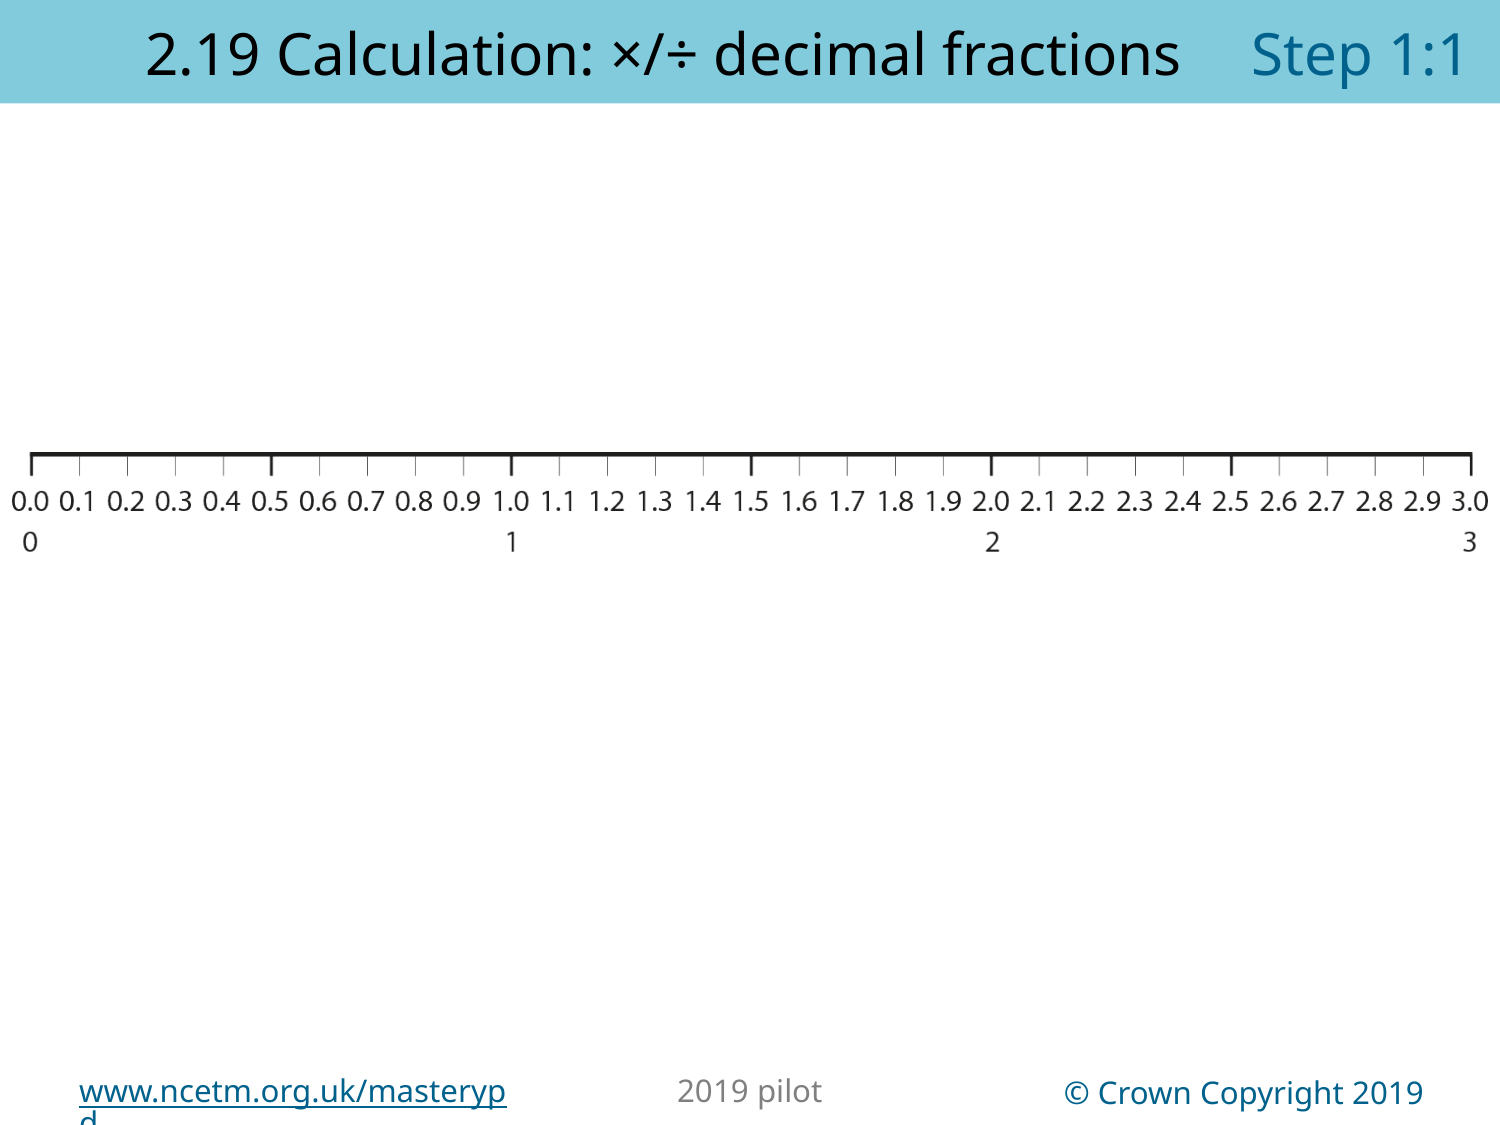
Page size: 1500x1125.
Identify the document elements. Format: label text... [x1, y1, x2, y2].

picture [11, 451, 1489, 561]
list 2.19 Calculation: ×/÷ decimal fractions Step 1:1 [0, 0, 1500, 104]
